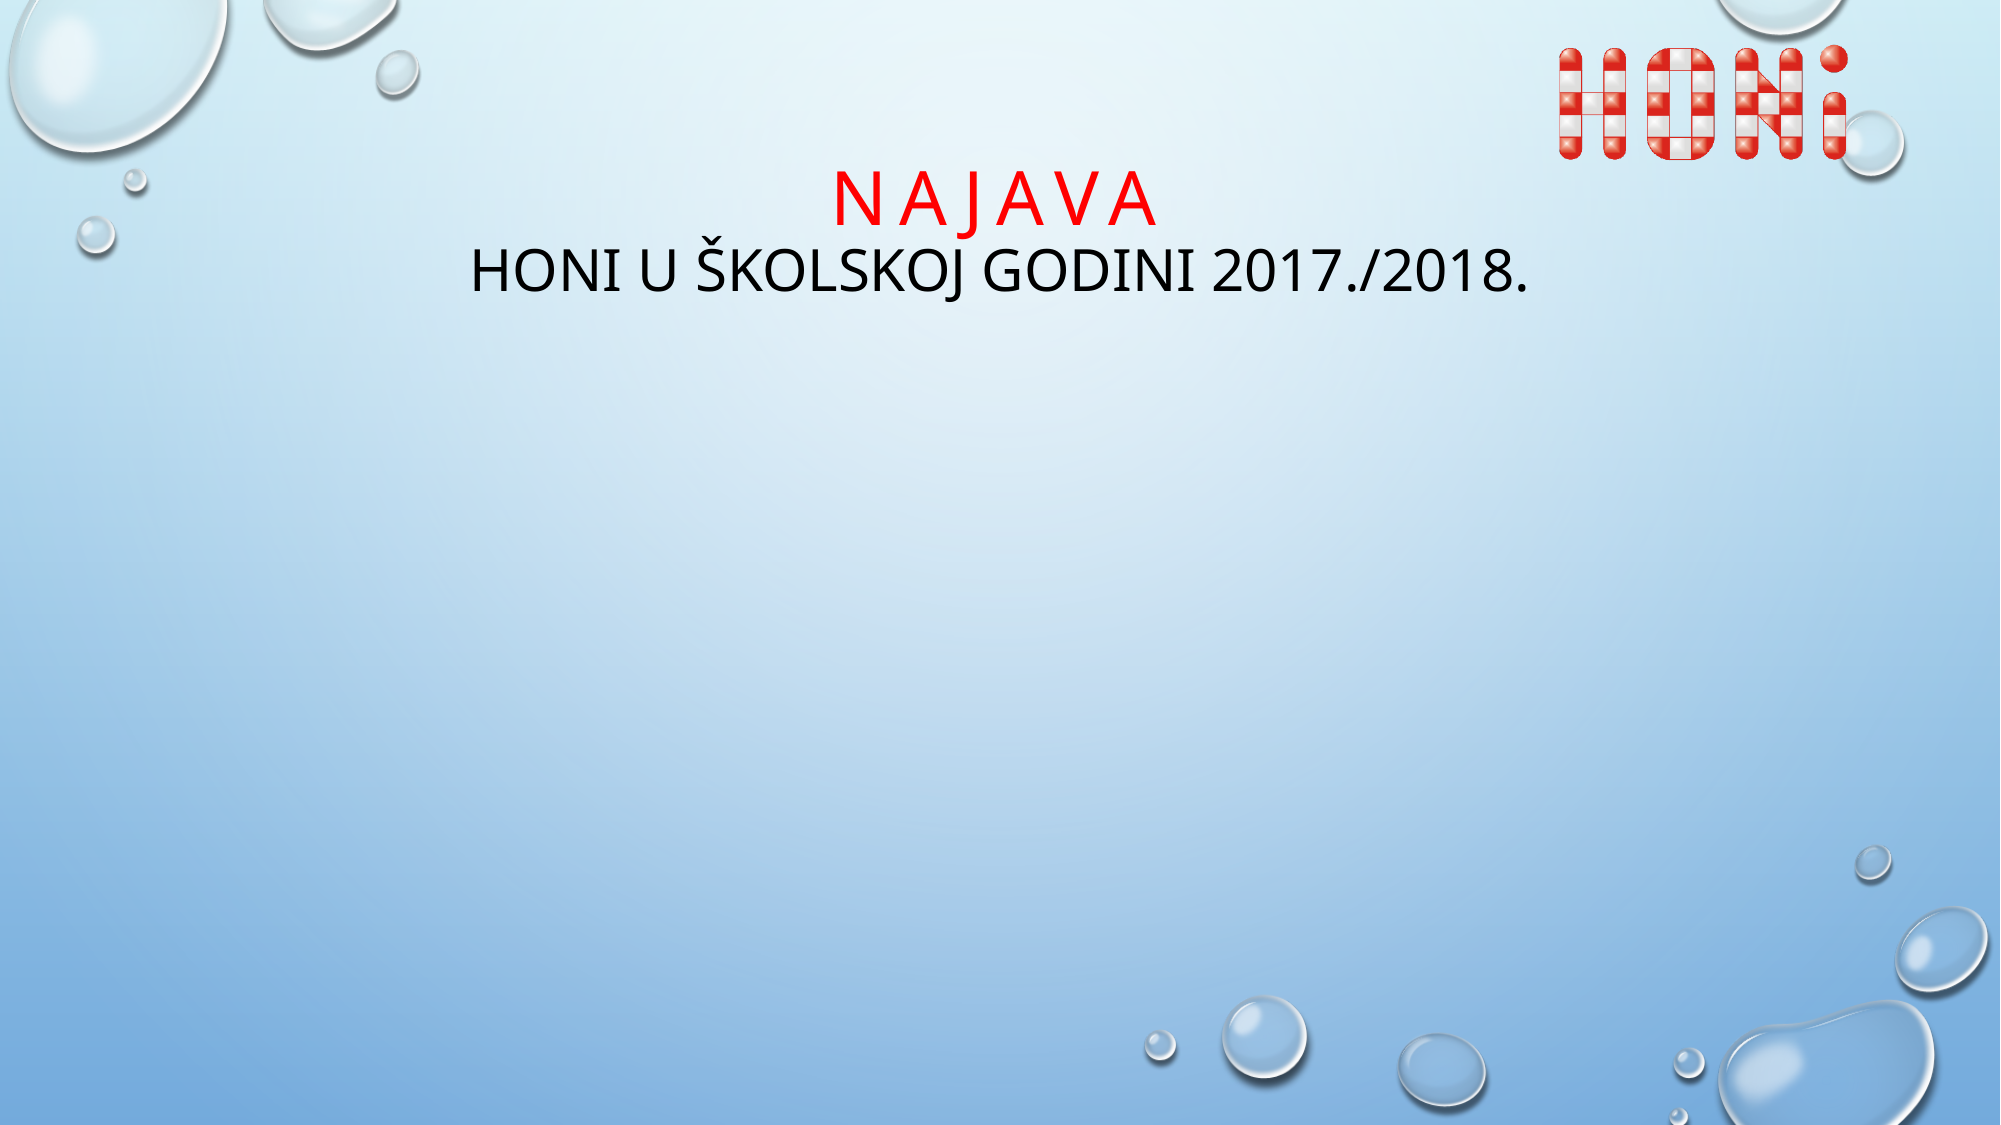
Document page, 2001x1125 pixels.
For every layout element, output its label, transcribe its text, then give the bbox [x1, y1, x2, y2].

picture [0, 0, 2000, 1125]
title najava HONI u školskoj godini 2017./2018. [149, 101, 1851, 364]
